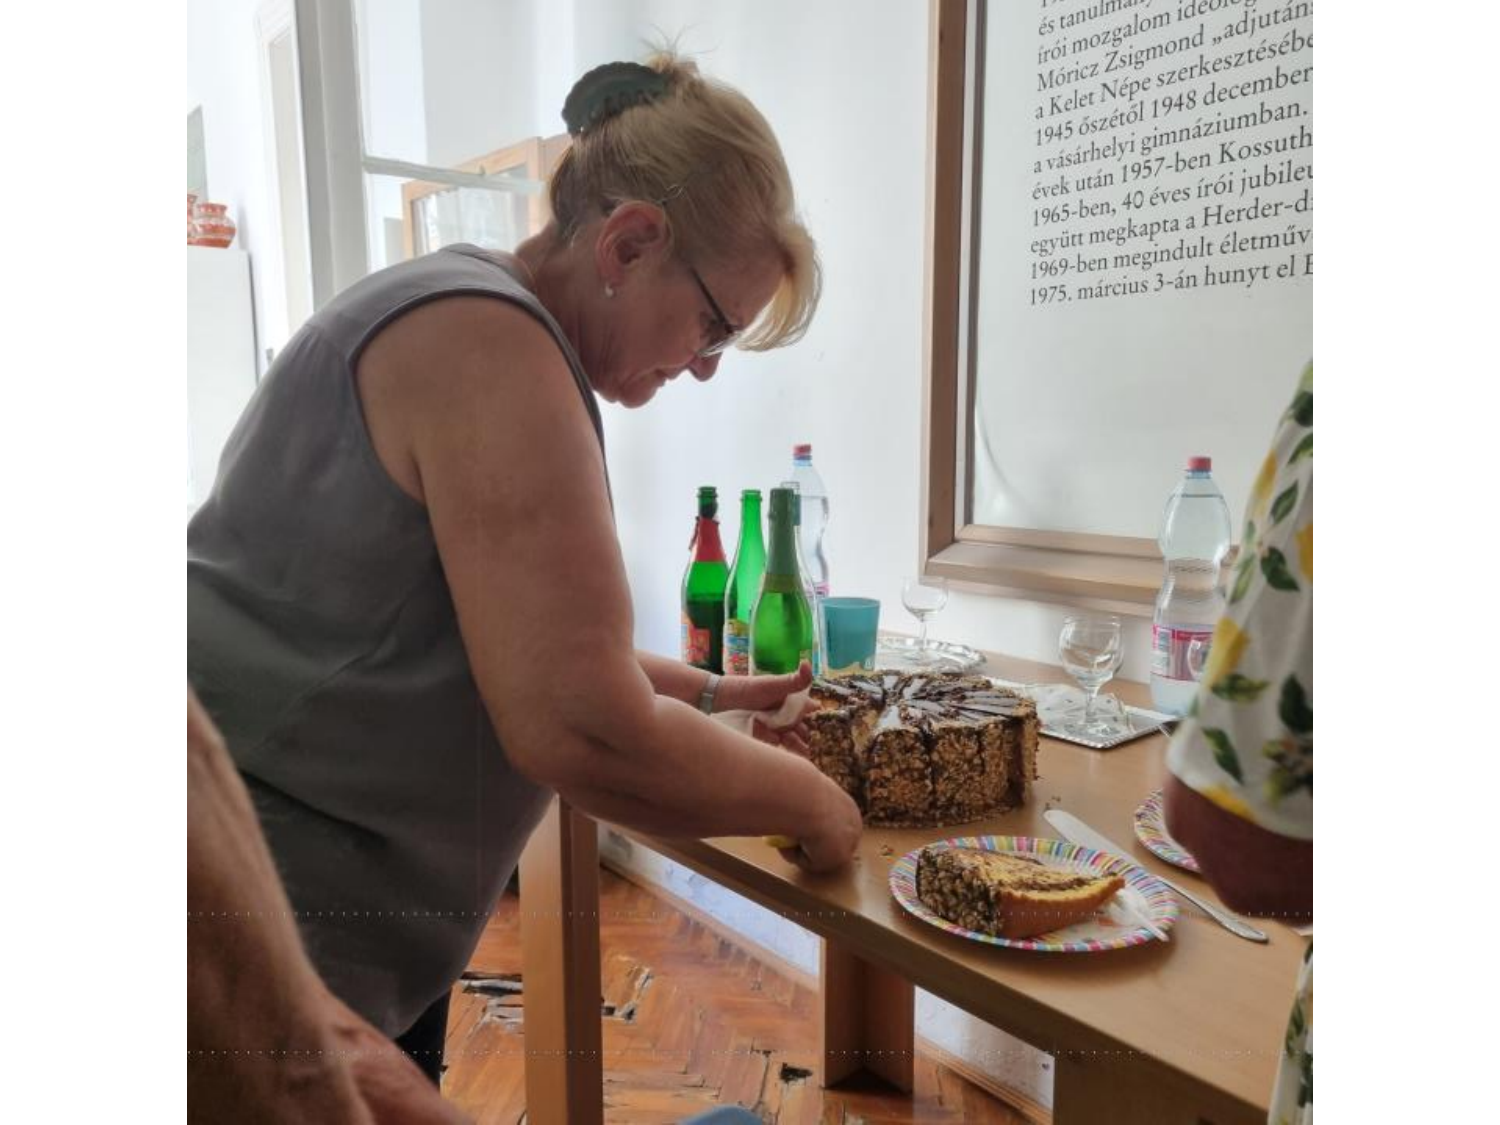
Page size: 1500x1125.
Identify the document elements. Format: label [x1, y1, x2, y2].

picture [187, 0, 1313, 1125]
